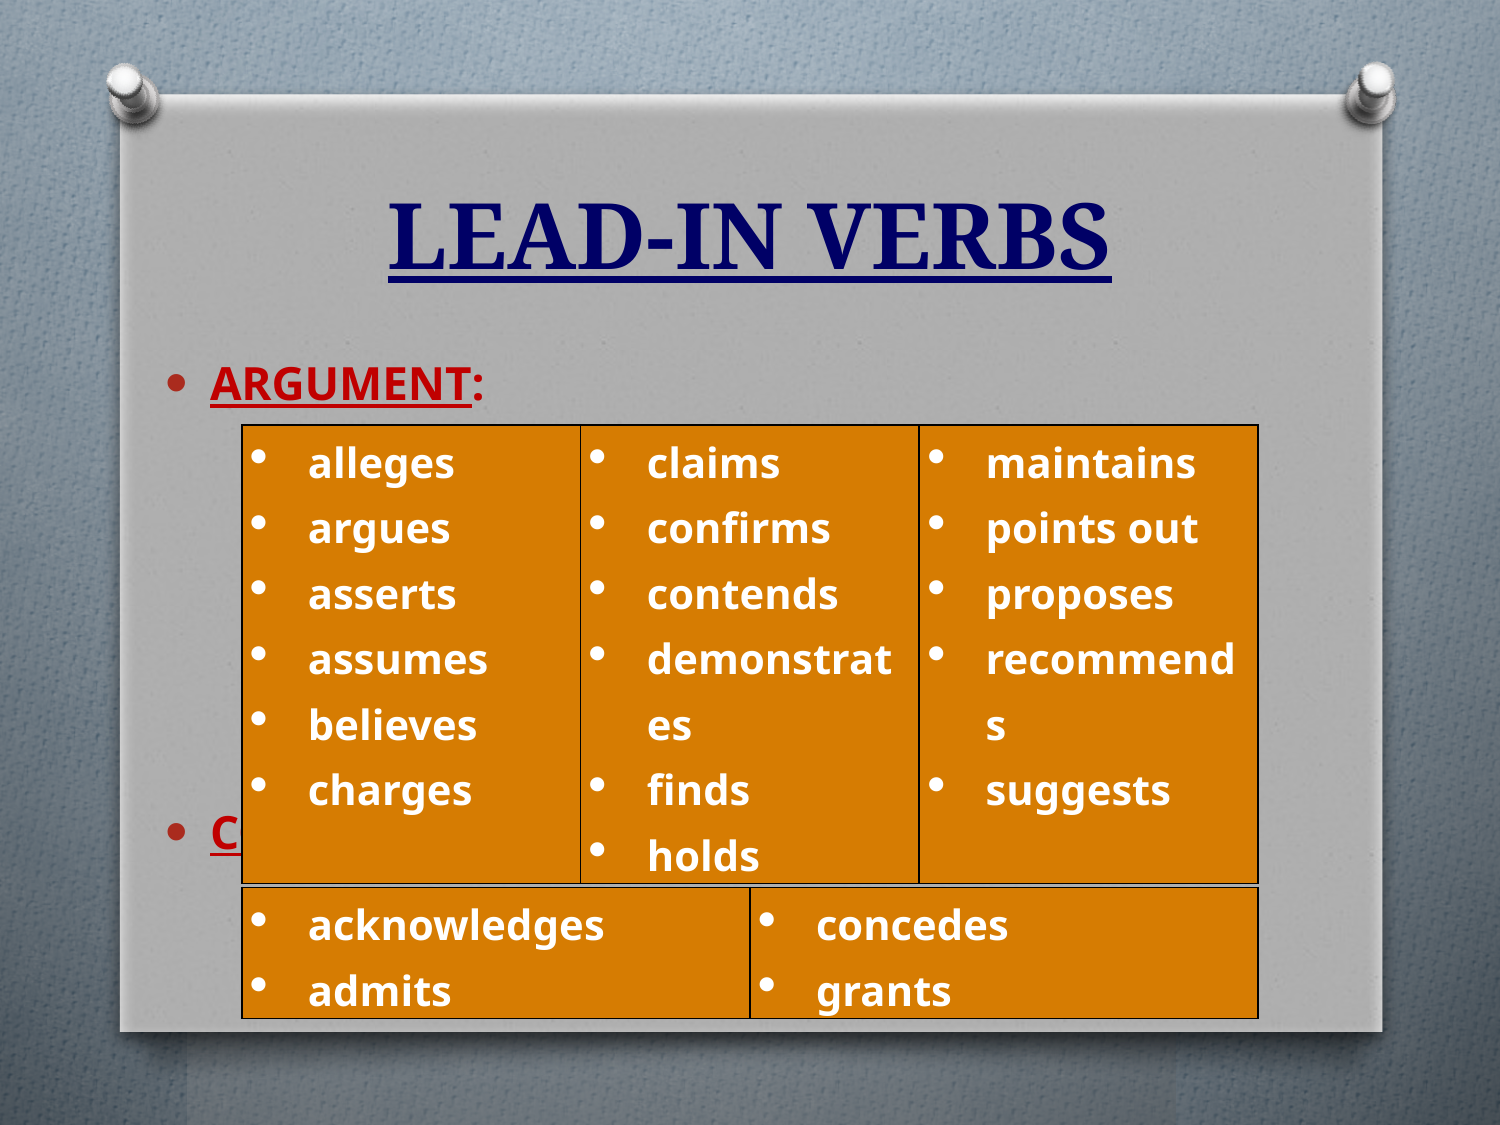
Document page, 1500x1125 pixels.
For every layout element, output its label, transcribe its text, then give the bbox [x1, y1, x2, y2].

table_header maintains points out proposes recommends suggests [920, 426, 1257, 883]
list ARGUMENT: CONCESSION: [150, 347, 1350, 1013]
title LEAD-IN VERBS [150, 134, 1350, 332]
picture [1317, 35, 1439, 156]
table_header alleges argues asserts assumes believes charges [243, 426, 580, 883]
table_header concedes grants [751, 888, 1257, 1018]
table_header acknowledges admits [243, 888, 749, 1018]
table_header claims confirms contends demonstrates finds holds [581, 426, 918, 883]
picture [75, 29, 198, 149]
